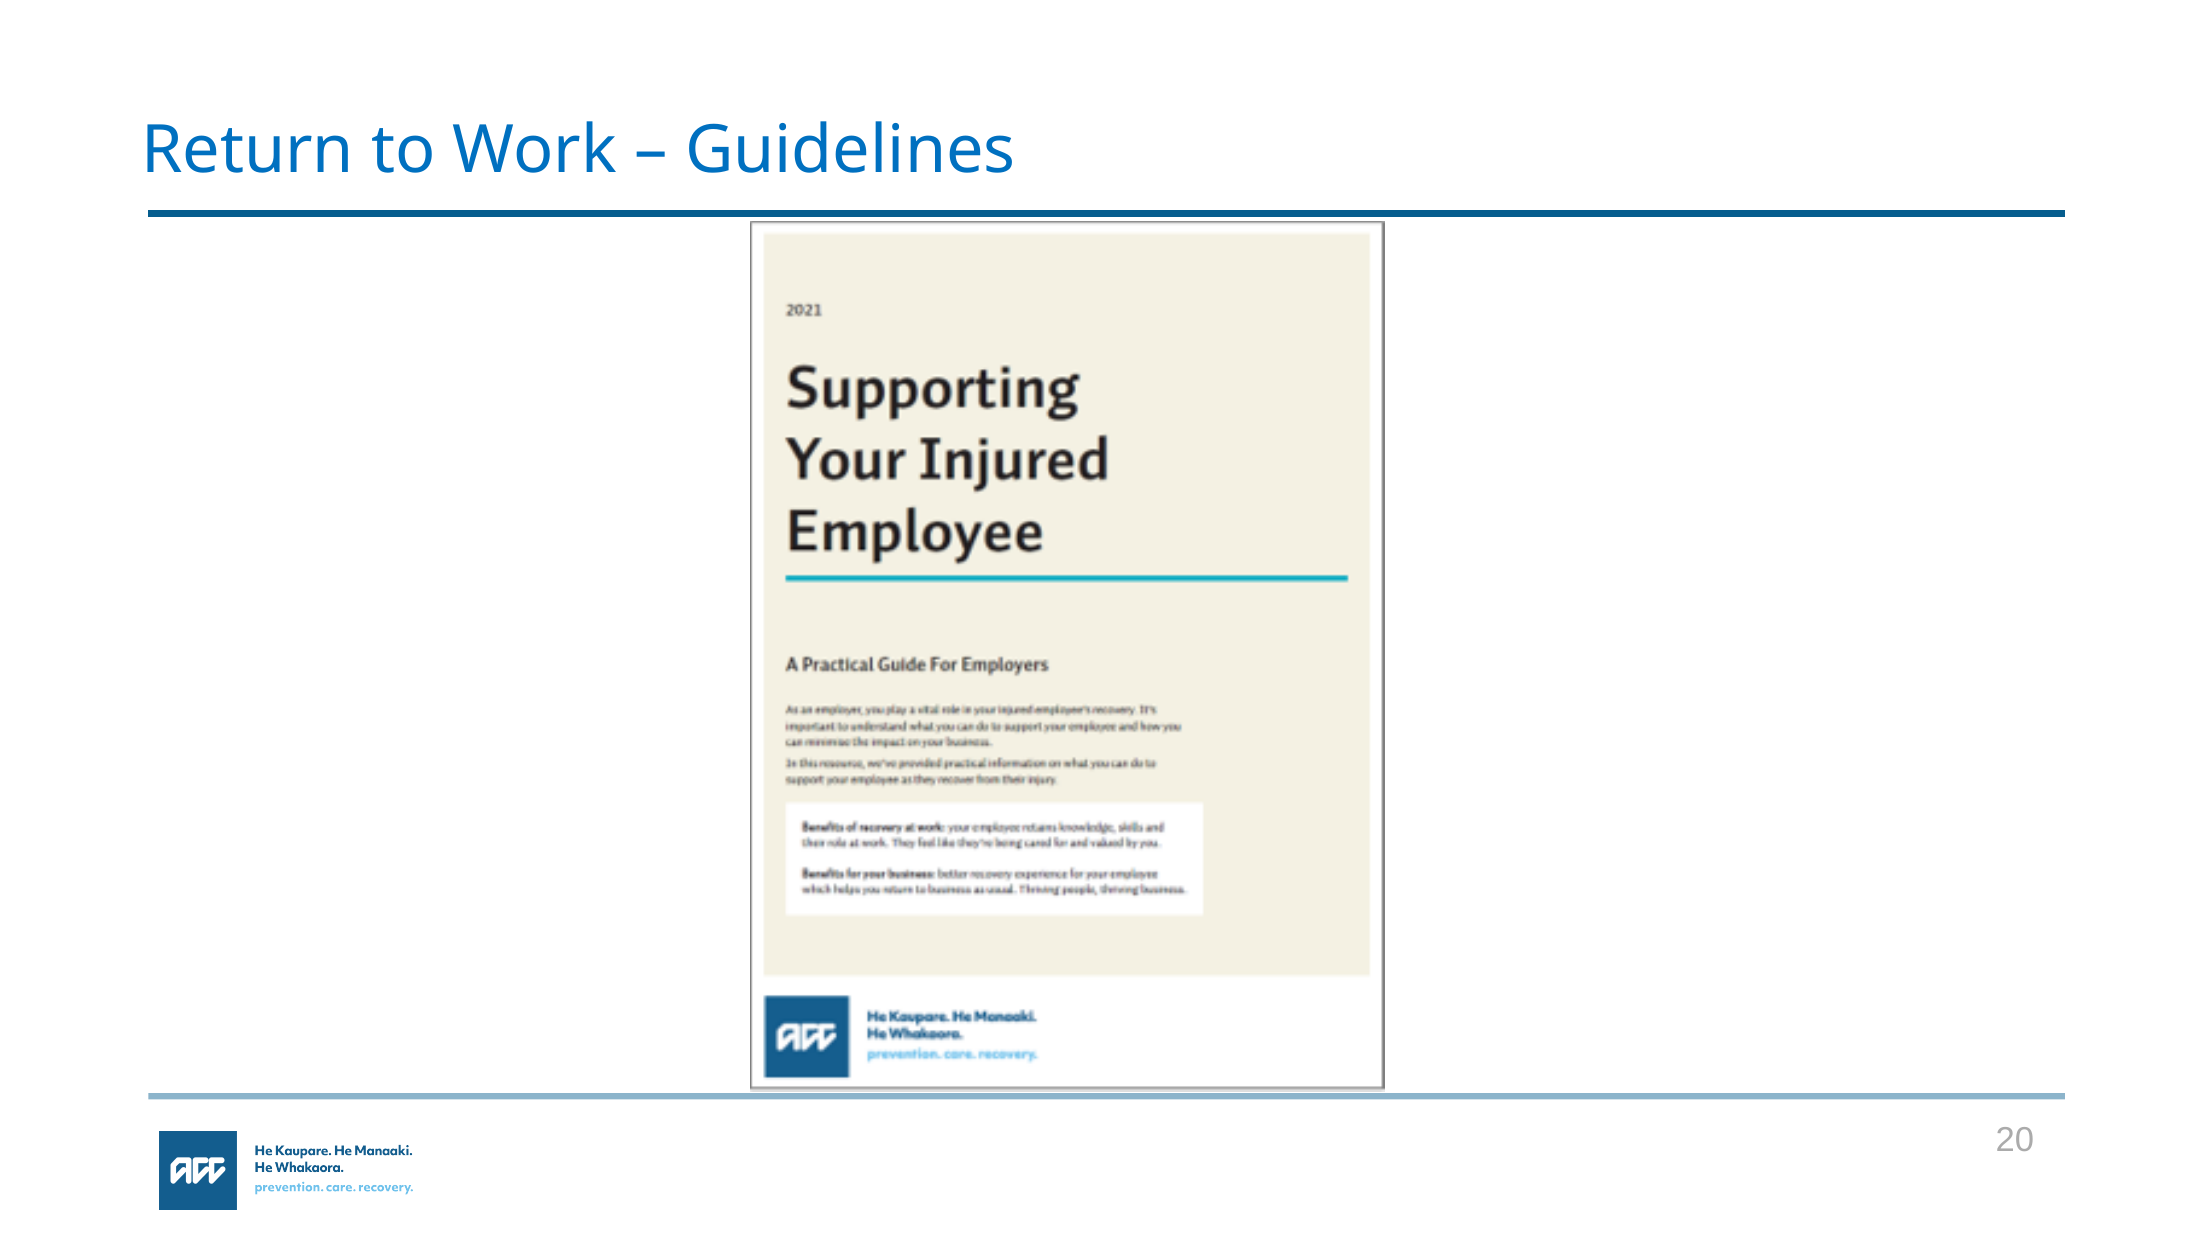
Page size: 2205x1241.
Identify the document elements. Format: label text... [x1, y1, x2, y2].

picture [749, 221, 1385, 1092]
list Return to Work – Guidelines [126, 107, 1760, 174]
picture [159, 1131, 413, 1210]
